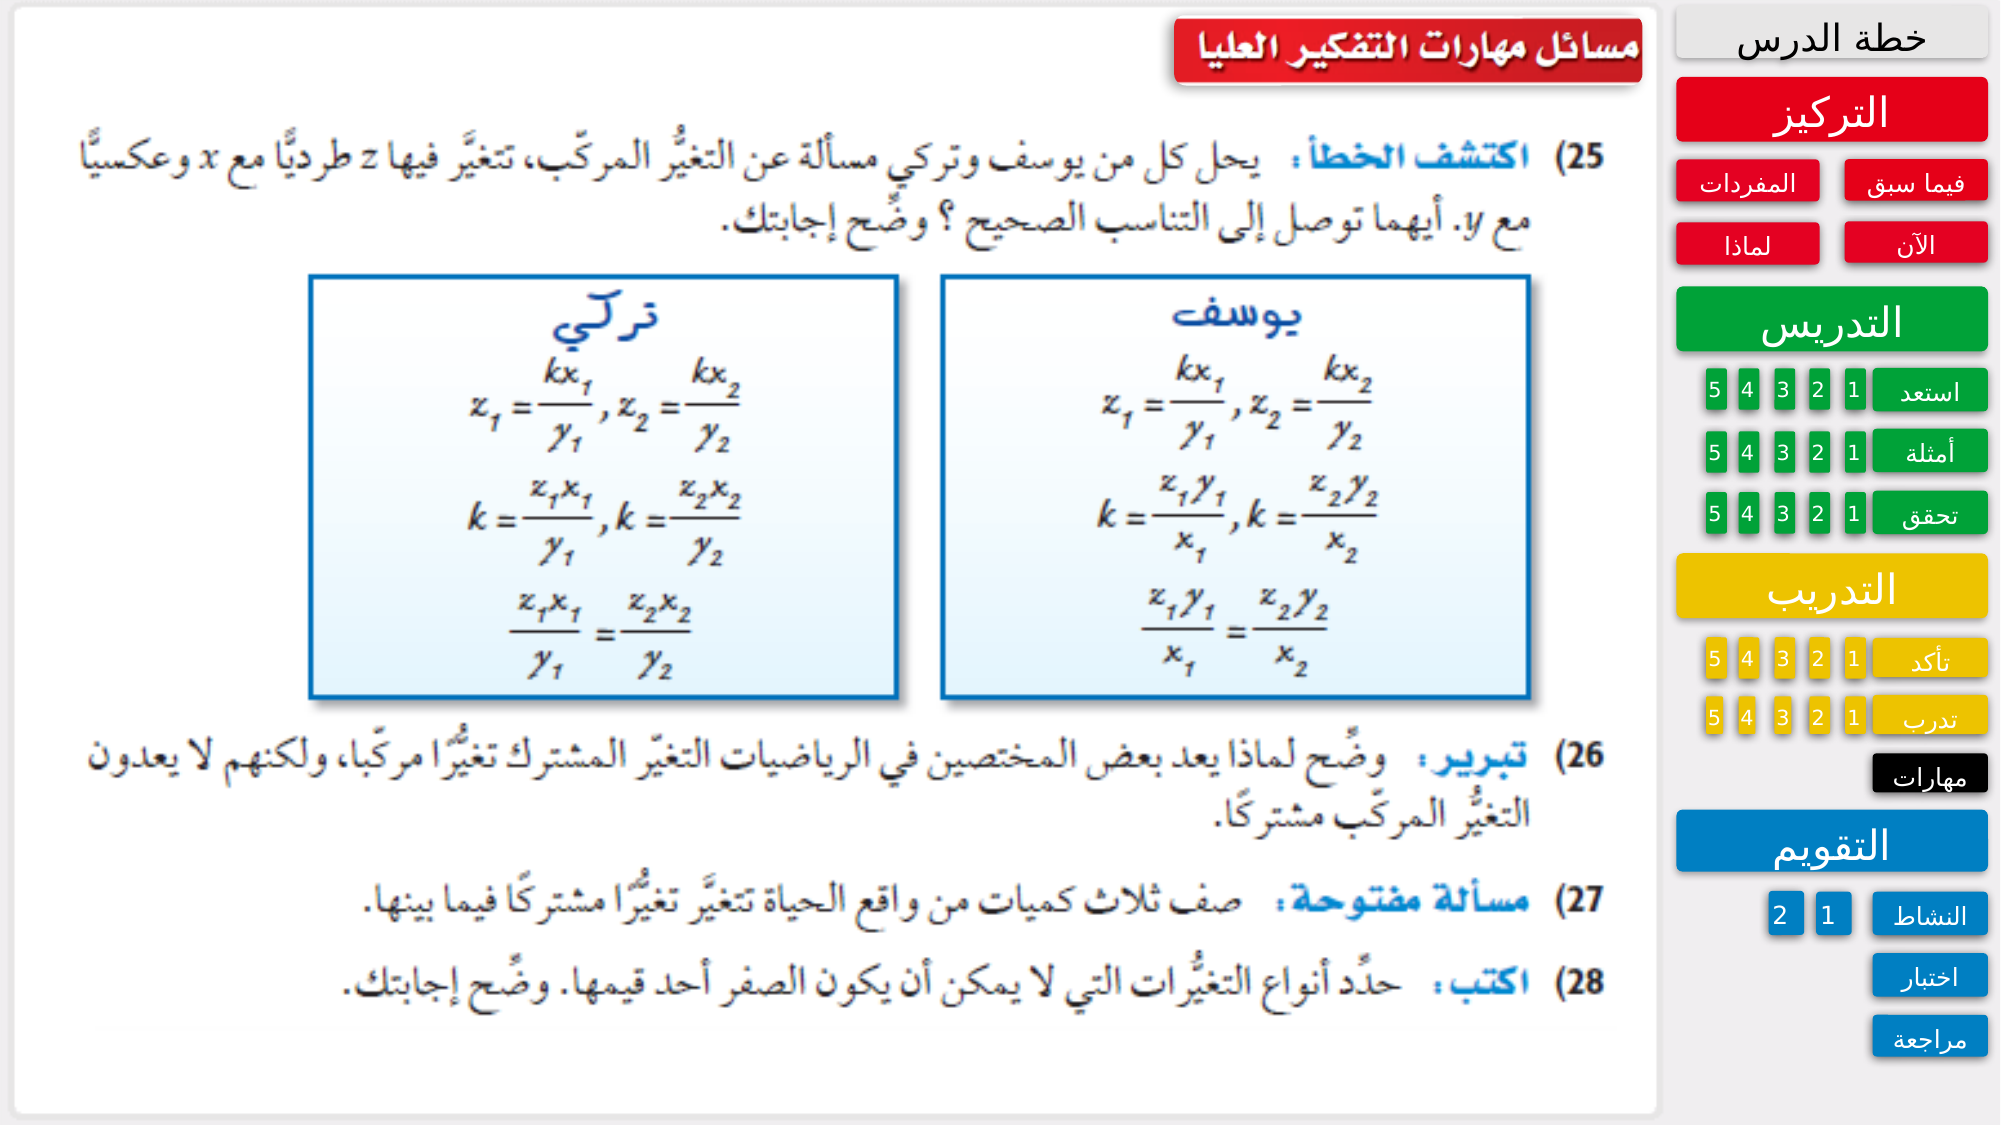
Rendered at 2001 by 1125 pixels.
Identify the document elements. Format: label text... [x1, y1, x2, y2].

text_box مراجعة [1872, 1014, 1988, 1057]
text_box التقويم [1675, 808, 1990, 873]
text_box 5 [1706, 492, 1727, 534]
text_box 2 [1809, 492, 1831, 534]
text_box 4 [1738, 431, 1760, 473]
text_box 5 [1706, 431, 1727, 473]
text_box 1 [1845, 696, 1866, 734]
text_box تدرب [1872, 694, 1988, 735]
text_box 5 [1706, 696, 1724, 734]
text_box 2 [1809, 368, 1831, 410]
text_box خطة الدرس [1675, 4, 1990, 59]
text_box 4 [1738, 637, 1760, 679]
text_box التركيز [1675, 75, 1990, 143]
text_box تأكد [1873, 637, 1988, 678]
text_box 3 [1774, 492, 1796, 534]
text_box استعد [1872, 367, 1988, 412]
text_box اختبار [1872, 953, 1988, 997]
text_box 2 [1809, 431, 1831, 473]
text_box 1 [1845, 637, 1866, 679]
text_box 4 [1738, 492, 1760, 534]
text_box مهارات [1872, 753, 1988, 793]
text_box 1 [1816, 891, 1852, 936]
text_box 3 [1774, 696, 1792, 734]
text_box 5 [1706, 637, 1727, 679]
text_box 1 [1845, 492, 1866, 534]
text_box لماذا [1676, 222, 1820, 265]
text_box التدريس [1675, 285, 1990, 353]
text_box 3 [1774, 368, 1796, 410]
text_box التدريب [1675, 552, 1990, 620]
text_box 2 [1809, 696, 1831, 734]
text_box 5 [1706, 368, 1727, 410]
text_box 1 [1845, 431, 1866, 473]
text_box 3 [1774, 637, 1796, 679]
picture [0, 0, 2001, 1125]
text_box 4 [1738, 368, 1760, 410]
text_box المفردات [1676, 159, 1820, 202]
text_box فيما سبق [1844, 159, 1988, 201]
text_box 2 [1809, 637, 1831, 679]
text_box الآن [1844, 221, 1988, 263]
text_box النشاط [1872, 891, 1988, 936]
text_box 3 [1774, 431, 1796, 473]
text_box 2 [1768, 890, 1805, 936]
text_box أمثلة [1872, 428, 1988, 473]
text_box 1 [1845, 368, 1866, 410]
text_box 4 [1738, 696, 1756, 734]
text_box تحقق [1872, 490, 1988, 535]
